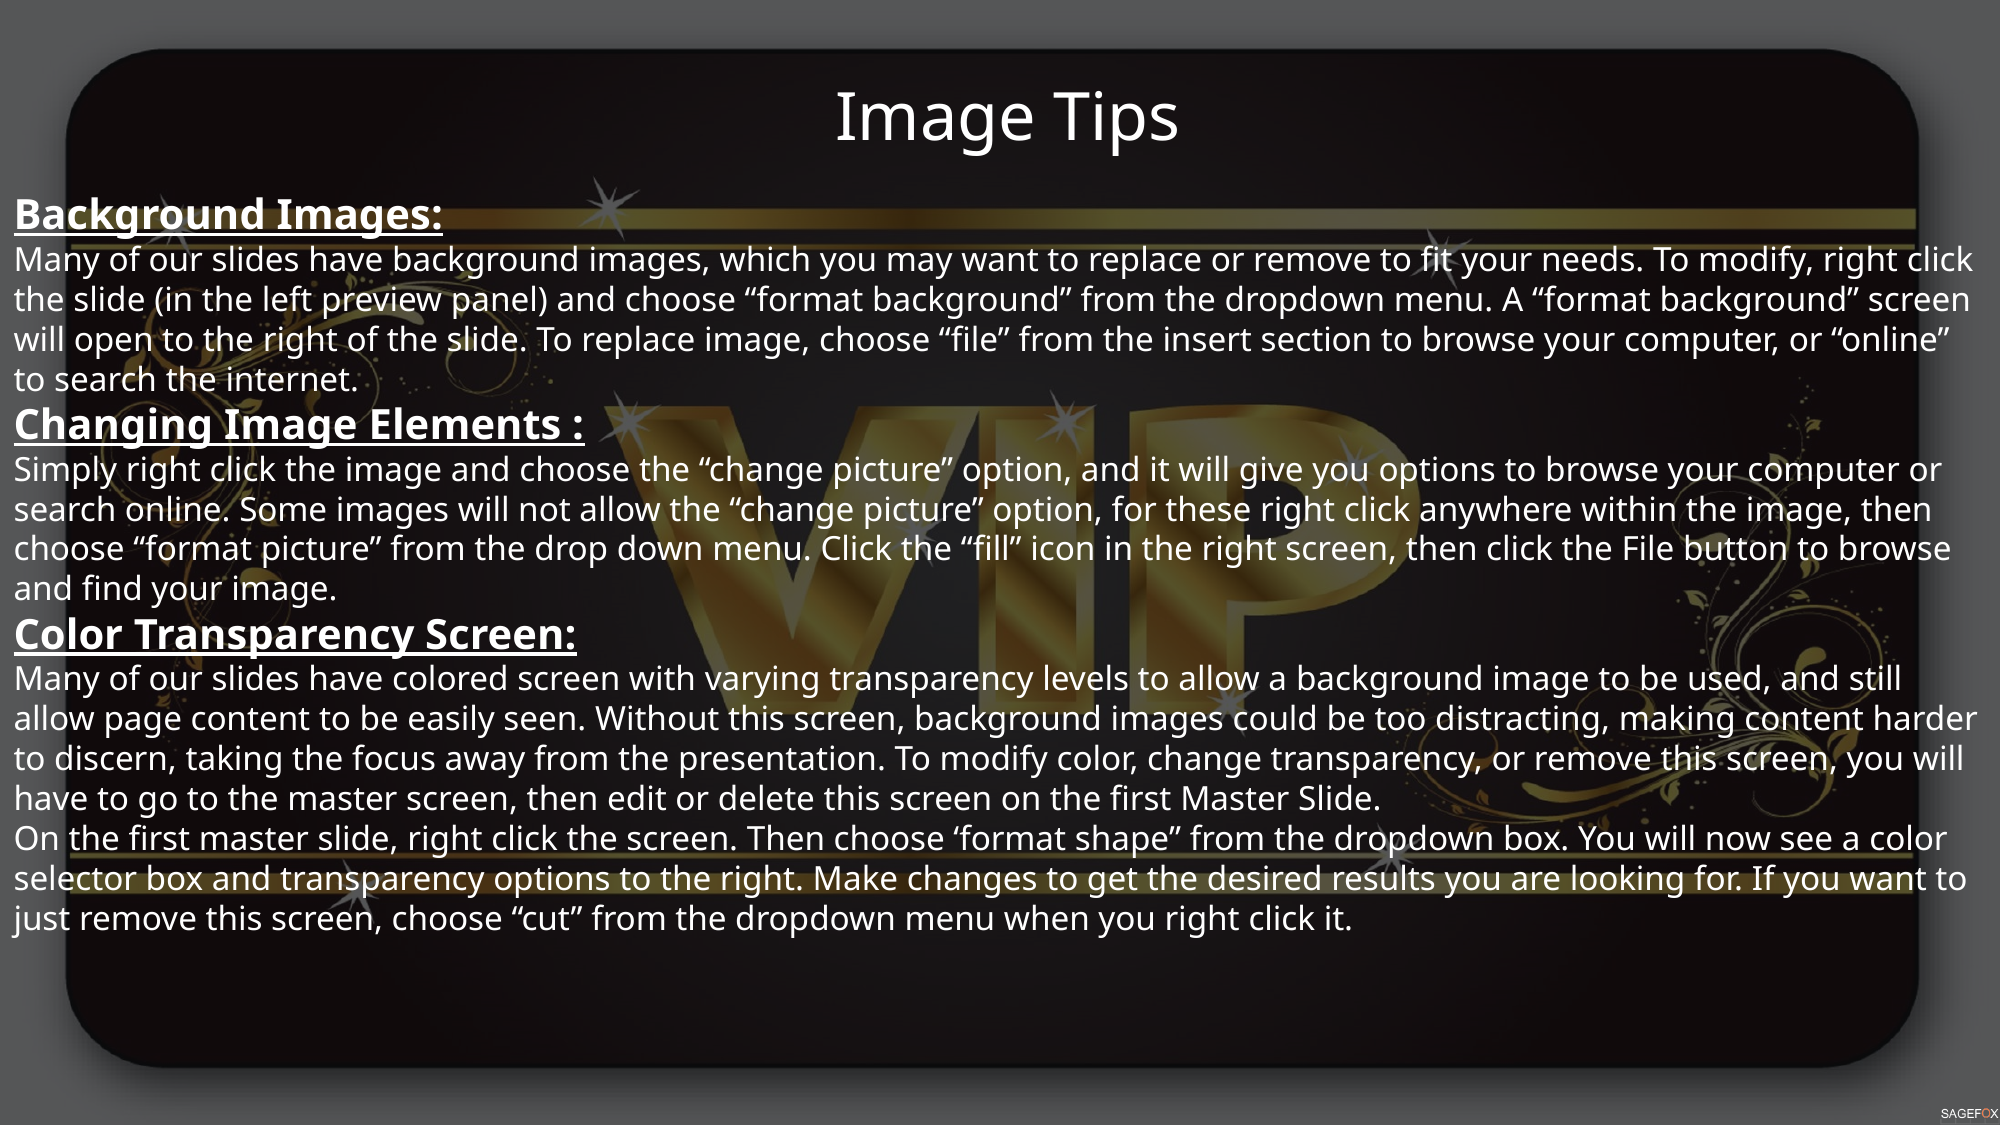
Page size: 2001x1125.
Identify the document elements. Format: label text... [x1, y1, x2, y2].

text_box Background Images: Many of our slides have background images, which you may want to replace or remove to fit your needs. To modify, right click the slide (in the left preview panel) and choose “format background” from the dropdown menu. A “format background” screen will open to the right of the slide. To replace image, choose “file” from the insert section to browse your computer, or “online” to search the internet. Changing Image Elements : Simply right click the image and choose the “change picture” option, and it will give you options to browse your computer or search online. Some images will not allow the “change picture” option, for these right click anywhere within the image, then choose “format picture” from the drop down menu. Click the “fill” icon in the right screen, then click the File button to browse and find your image. Color Transparency Screen: Many of our slides have colored screen with varying transparency levels to allow a background image to be used, and still allow page content to be easily seen. Without this screen, background images could be too distracting, making content harder to discern, taking the focus away from the presentation. To modify color, change transparency, or remove this screen, you will have to go to the master screen, then edit or delete this screen on the first Master Slide. On the first master slide, right click the screen. Then choose ‘format shape” from the dropdown box. You will now see a color selector box and transparency options to the right. Make changes to get the desired results you are looking for. If you want to just remove this screen, choose “cut” from the dropdown menu when you right click it. [0, 0, 2000, 1125]
title Image Tips [597, 59, 1420, 177]
